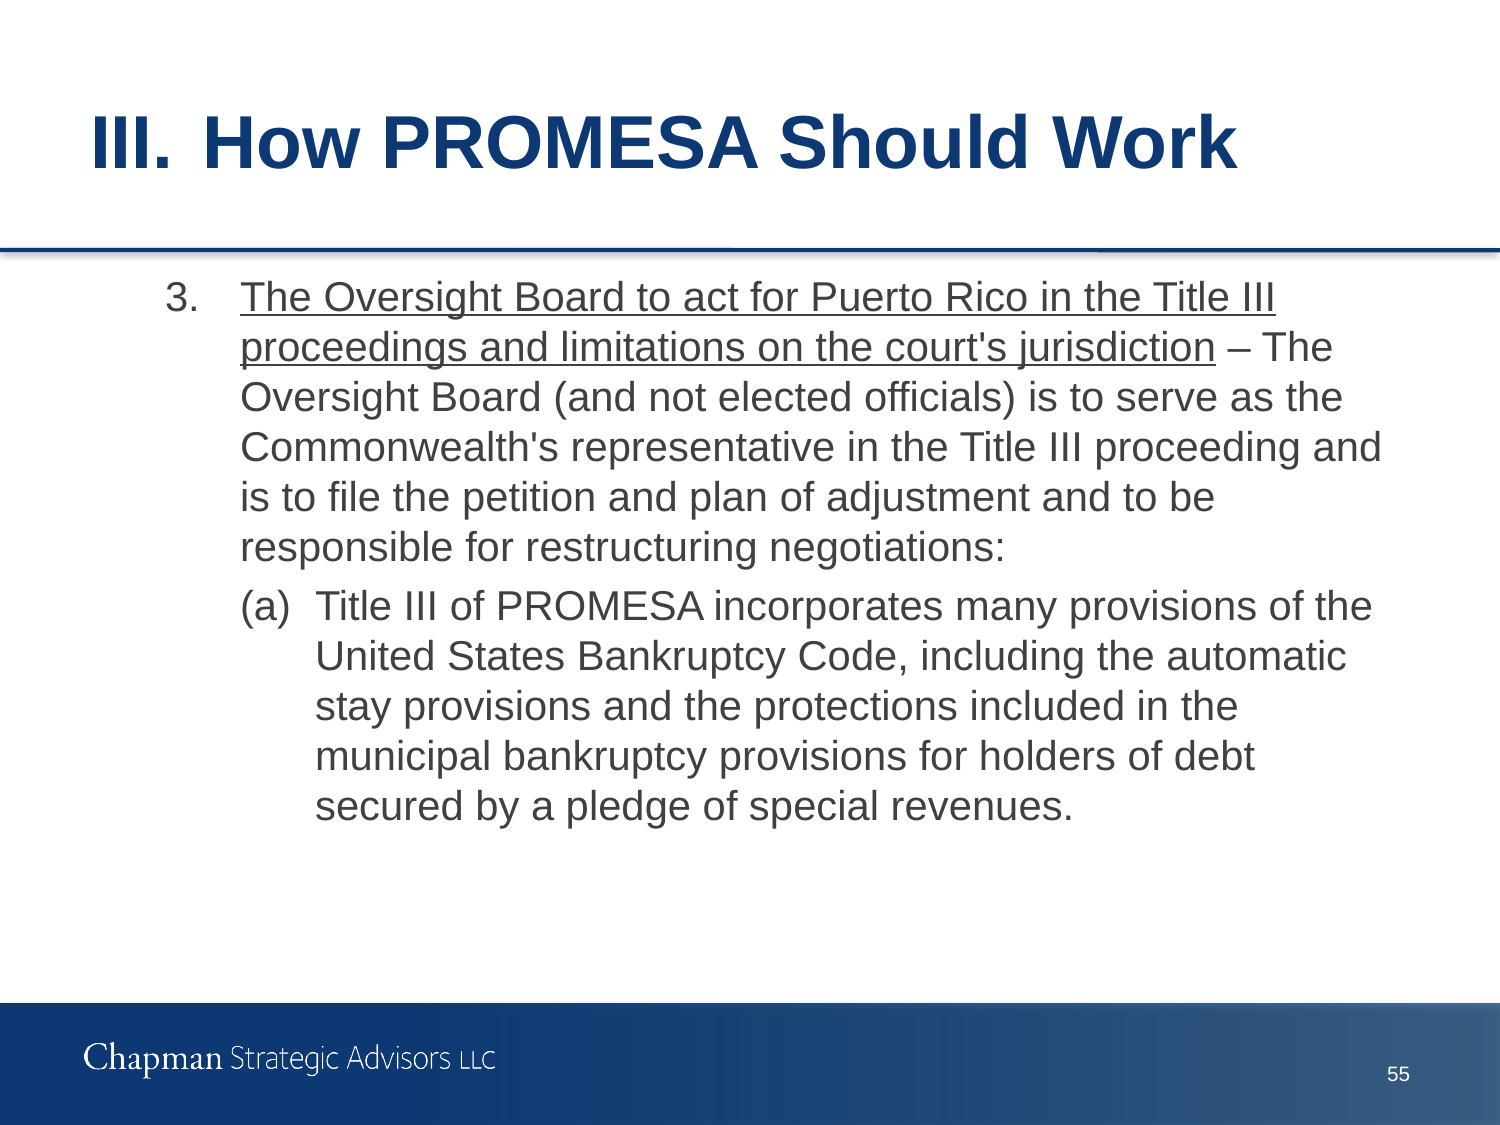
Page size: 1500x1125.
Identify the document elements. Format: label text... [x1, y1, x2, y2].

slide_number 54 [1074, 1052, 1425, 1113]
list 3. The Oversight Board to act for Puerto Rico in the Title III proceedings and limitations on the court's jurisdiction – The Oversight Board (and not elected officials) is to serve as the Commonwealth's representative in the Title III proceeding and is to file the petition and plan of adjustment and to be responsible for restructuring negotiations: (a) Title III of PROMESA incorporates many provisions of the United States Bankruptcy Code, including the automatic stay provisions and the protections included in the municipal bankruptcy provisions for holders of debt secured by a pledge of special revenues. [74, 262, 1426, 1006]
title III. How PROMESA Should Work [75, 45, 1425, 233]
